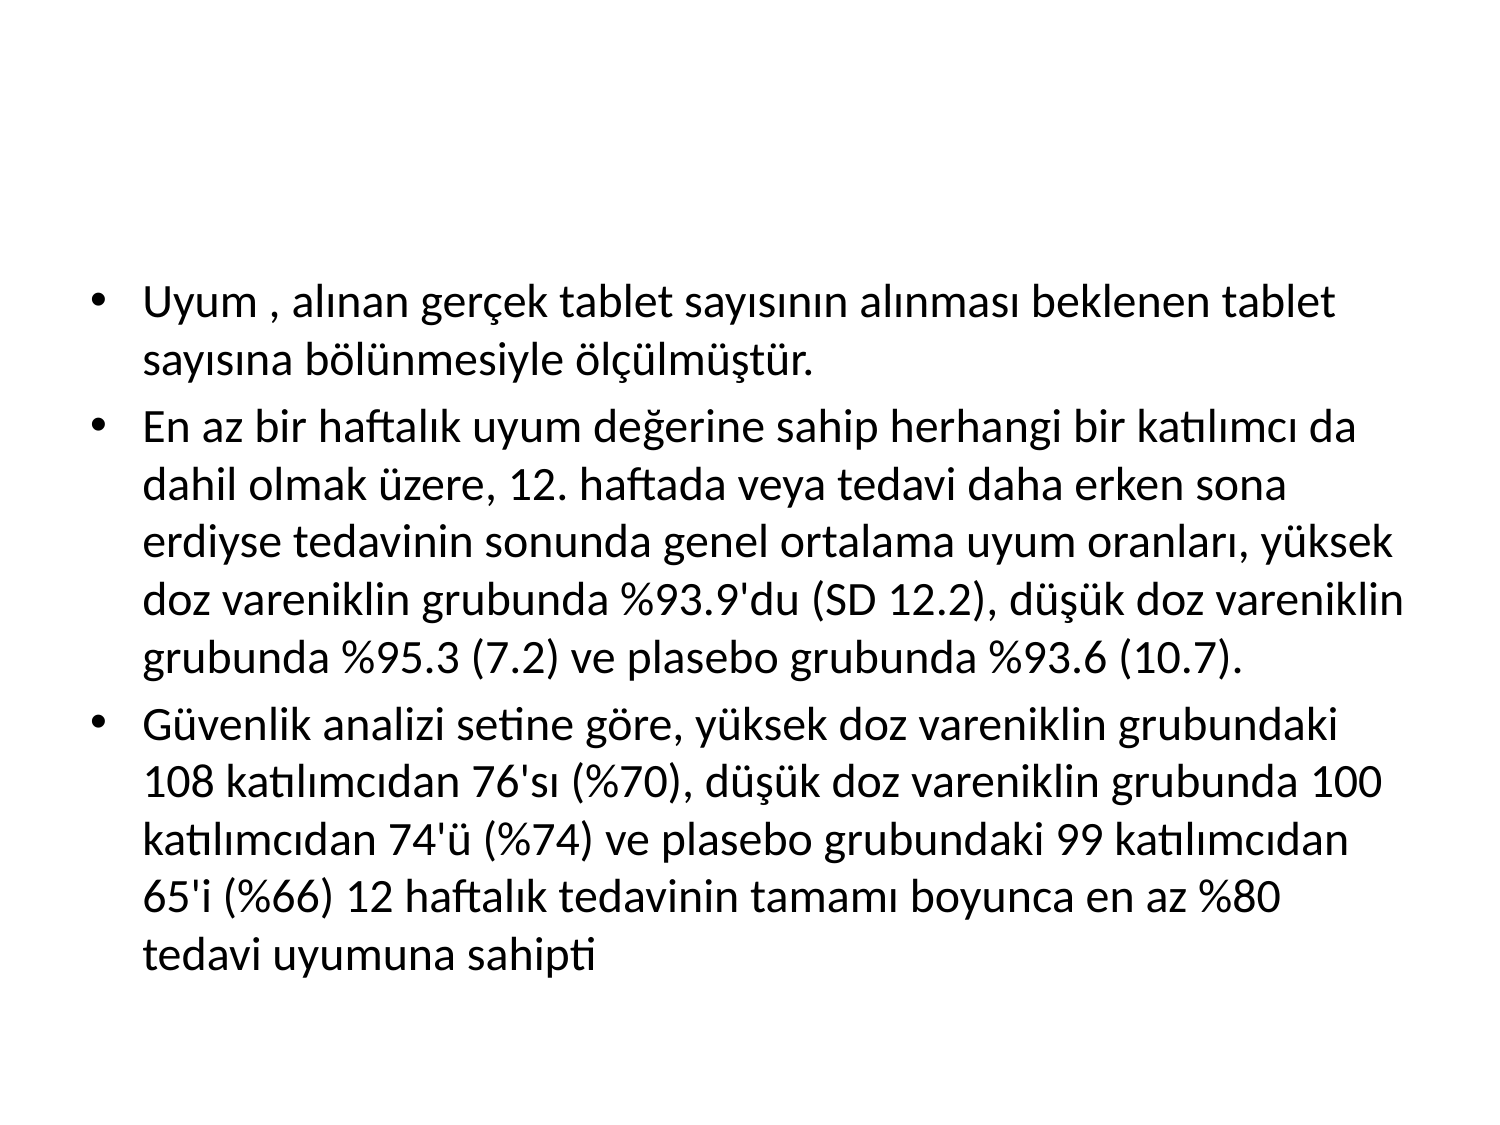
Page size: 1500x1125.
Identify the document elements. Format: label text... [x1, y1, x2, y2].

list Uyum , alınan gerçek tablet sayısının alınması beklenen tablet sayısına bölünmesiyle ölçülmüştür. En az bir haftalık uyum değerine sahip herhangi bir katılımcı da dahil olmak üzere, 12. haftada veya tedavi daha erken sona erdiyse tedavinin sonunda genel ortalama uyum oranları, yüksek doz vareniklin grubunda %93.9'du (SD 12.2), düşük doz vareniklin grubunda %95.3 (7.2) ve plasebo grubunda %93.6 (10.7). Güvenlik analizi setine göre, yüksek doz vareniklin grubundaki 108 katılımcıdan 76'sı (%70), düşük doz vareniklin grubunda 100 katılımcıdan 74'ü (%74) ve plasebo grubundaki 99 katılımcıdan 65'i (%66) 12 haftalık tedavinin tamamı boyunca en az %80 tedavi uyumuna sahipti [75, 262, 1425, 1005]
